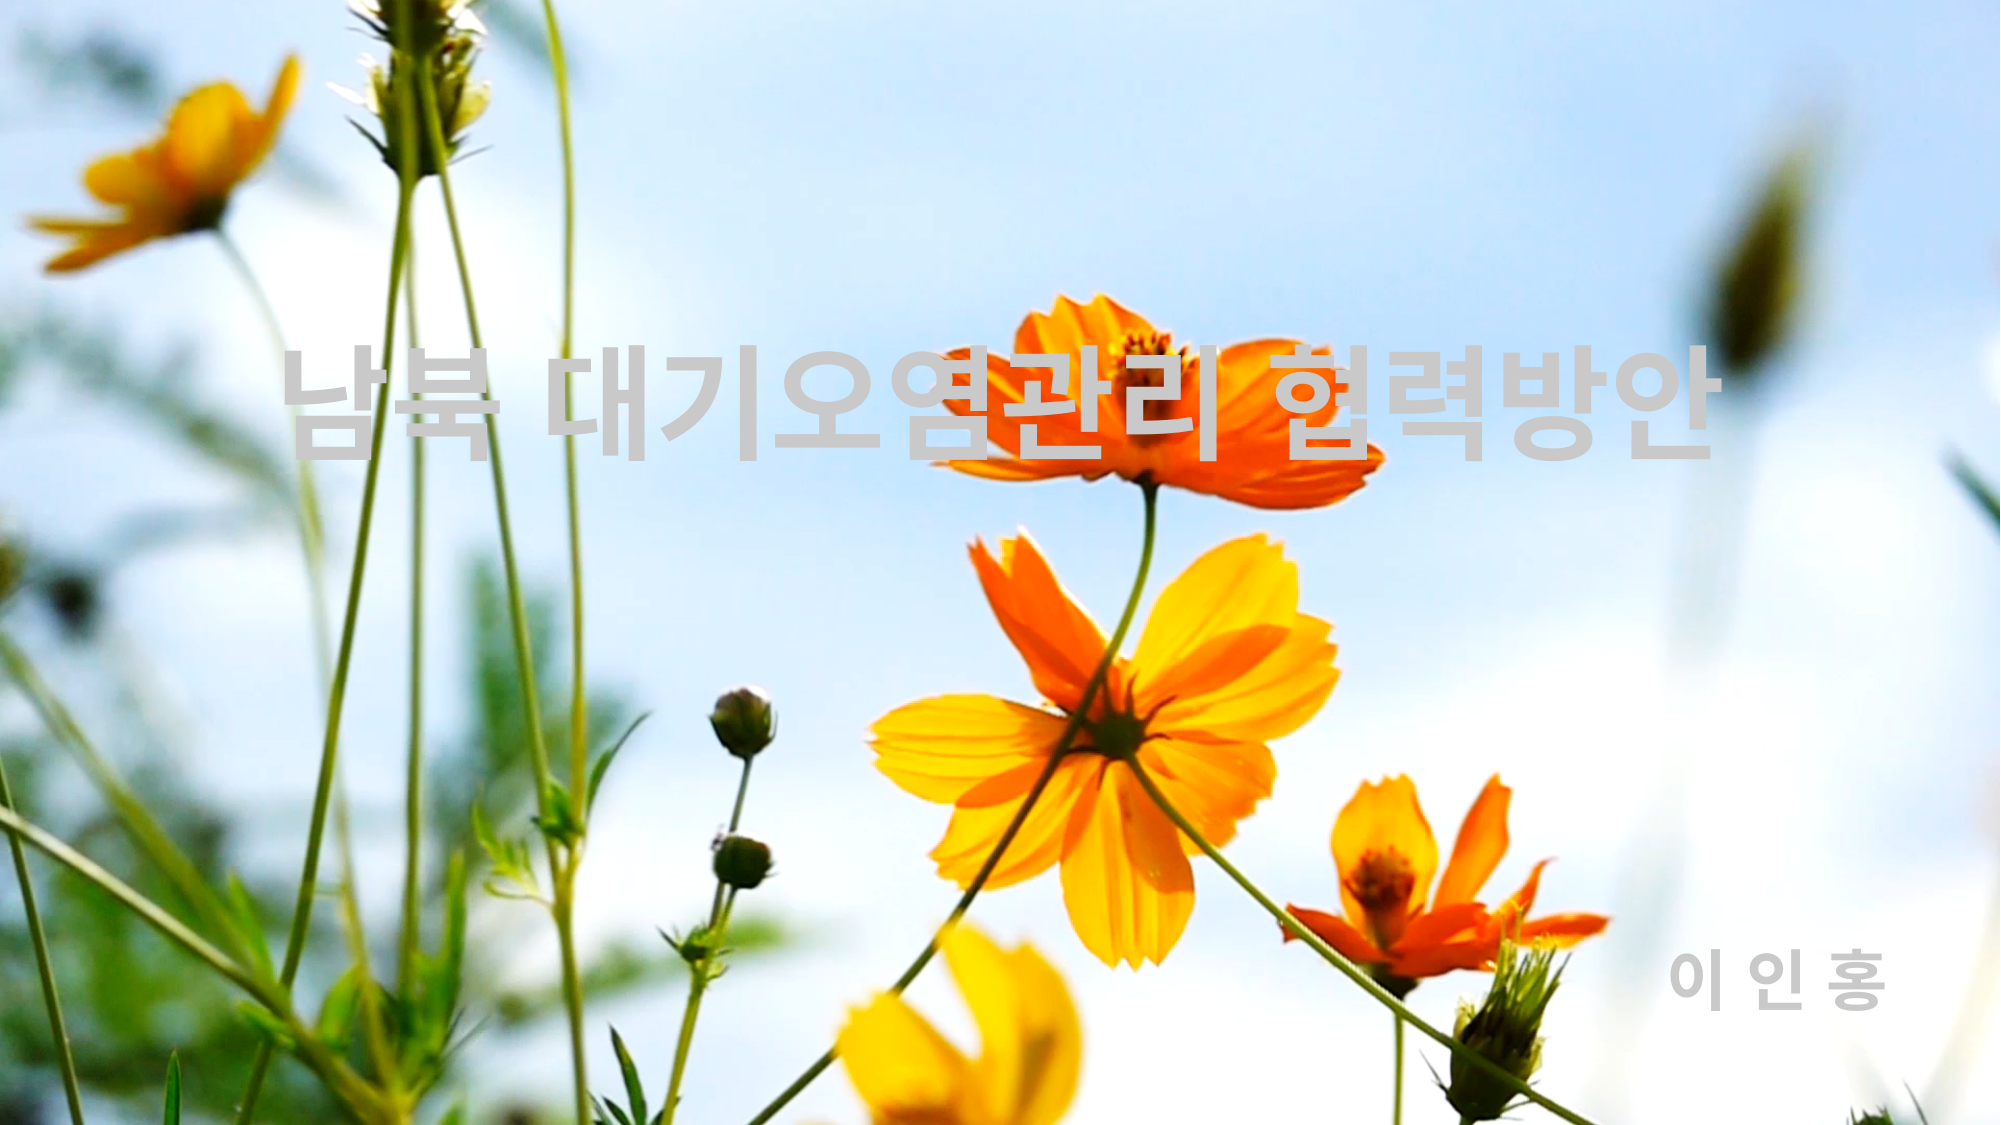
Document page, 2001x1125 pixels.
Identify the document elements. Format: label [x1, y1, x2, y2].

text_box [0, 0, 2000, 1125]
